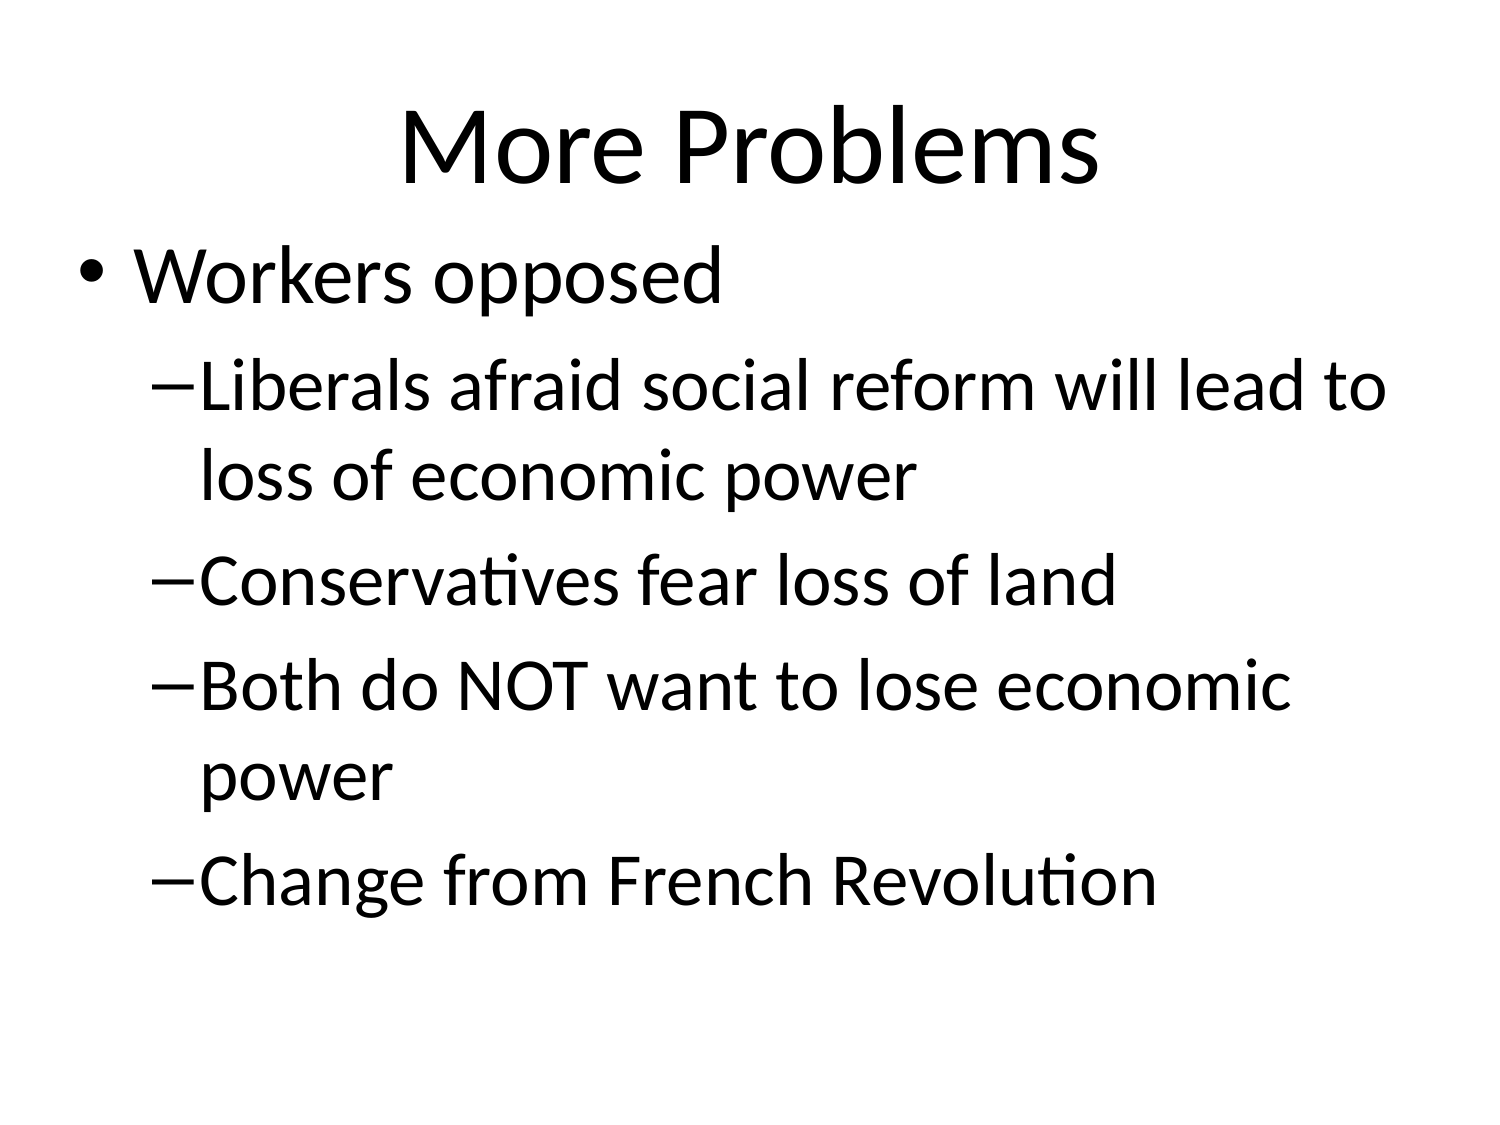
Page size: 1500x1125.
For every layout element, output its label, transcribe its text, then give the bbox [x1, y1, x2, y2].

list Workers opposed Liberals afraid social reform will lead to loss of economic power Conservatives fear loss of land Both do NOT want to lose economic power Change from French Revolution [62, 212, 1483, 1113]
title More Problems [75, 45, 1425, 212]
